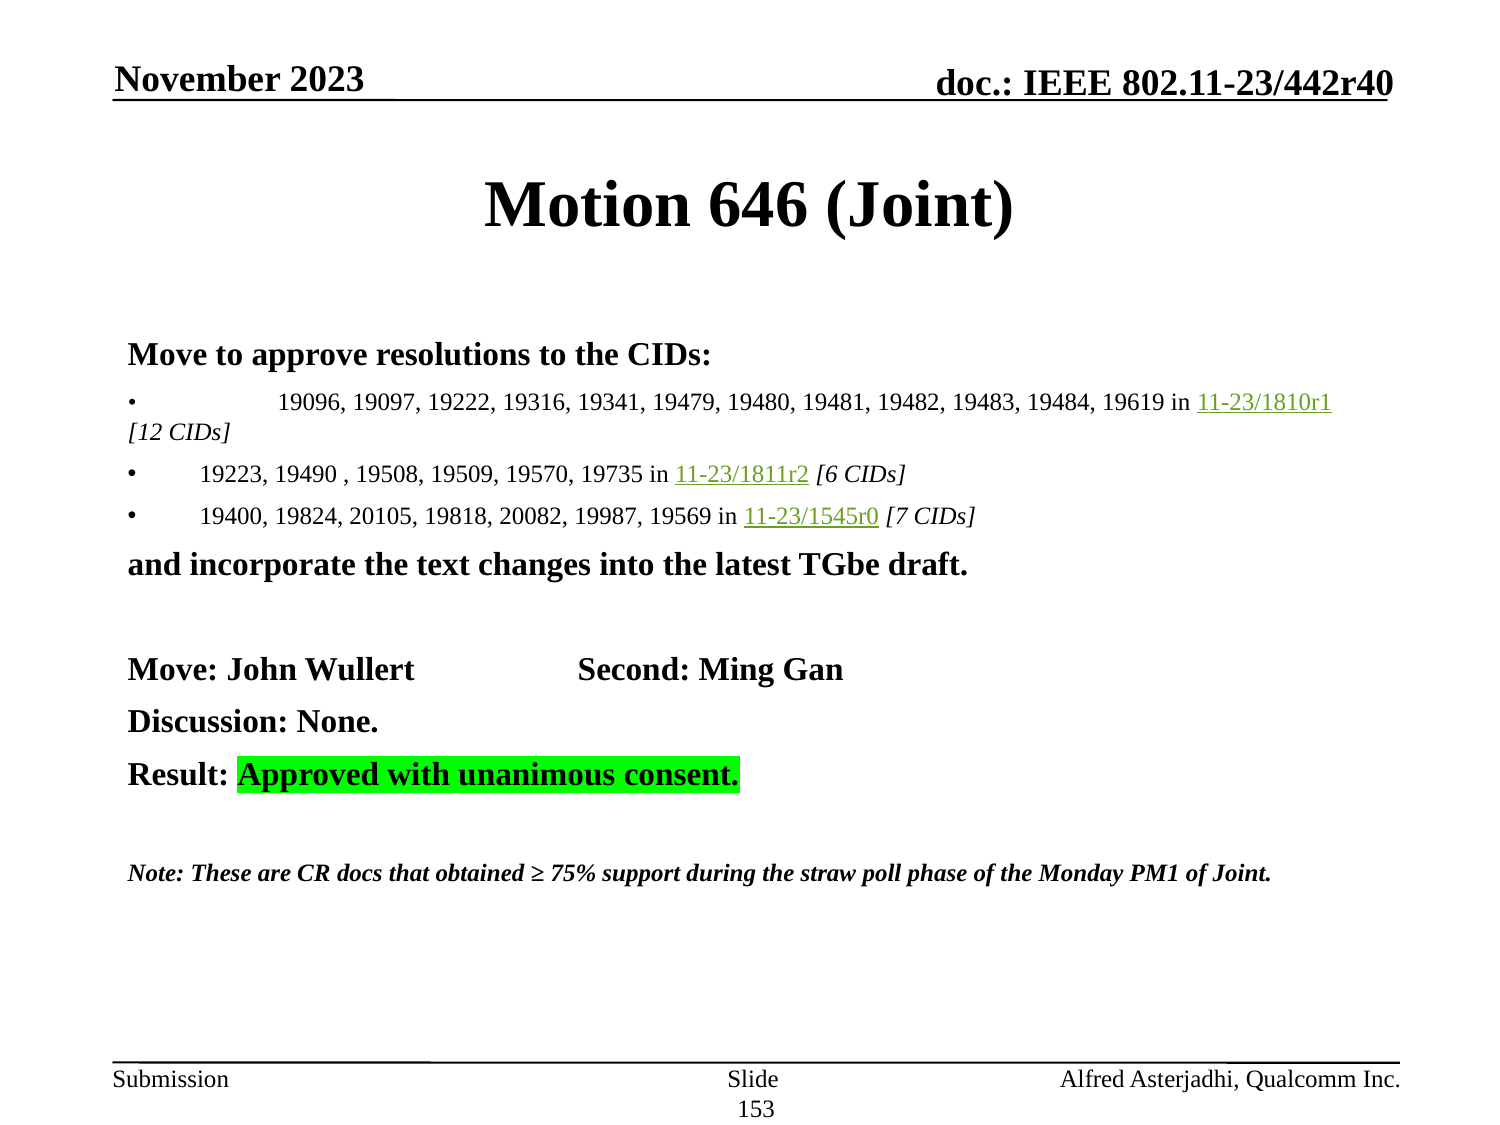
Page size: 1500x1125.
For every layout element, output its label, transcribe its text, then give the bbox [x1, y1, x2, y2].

title Motion 646 (Joint) [112, 112, 1388, 288]
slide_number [114, 54, 423, 100]
footer Alfred Asterjadhi, Qualcomm Inc. [878, 1061, 1402, 1093]
slide_number Slide 153 [712, 1061, 800, 1123]
list Move to approve resolutions to the CIDs: • 19096, 19097, 19222, 19316, 19341, 19479, 19480, 19481, 19482, 19483, 19484, 19619 in 11-23/1810r1 [12 CIDs] 19223, 19490 , 19508, 19509, 19570, 19735 in 11-23/1811r2 [6 CIDs] 19400, 19824, 20105, 19818, 20082, 19987, 19569 in 11-23/1545r0 [7 CIDs] and incorporate the text changes into the latest TGbe draft. Move: John Wullert Second: Ming Gan Discussion: None. Result: Approved with unanimous consent. Note: These are CR docs that obtained ≥ 75% support during the straw poll phase of the Monday PM1 of Joint. [112, 324, 1388, 1063]
